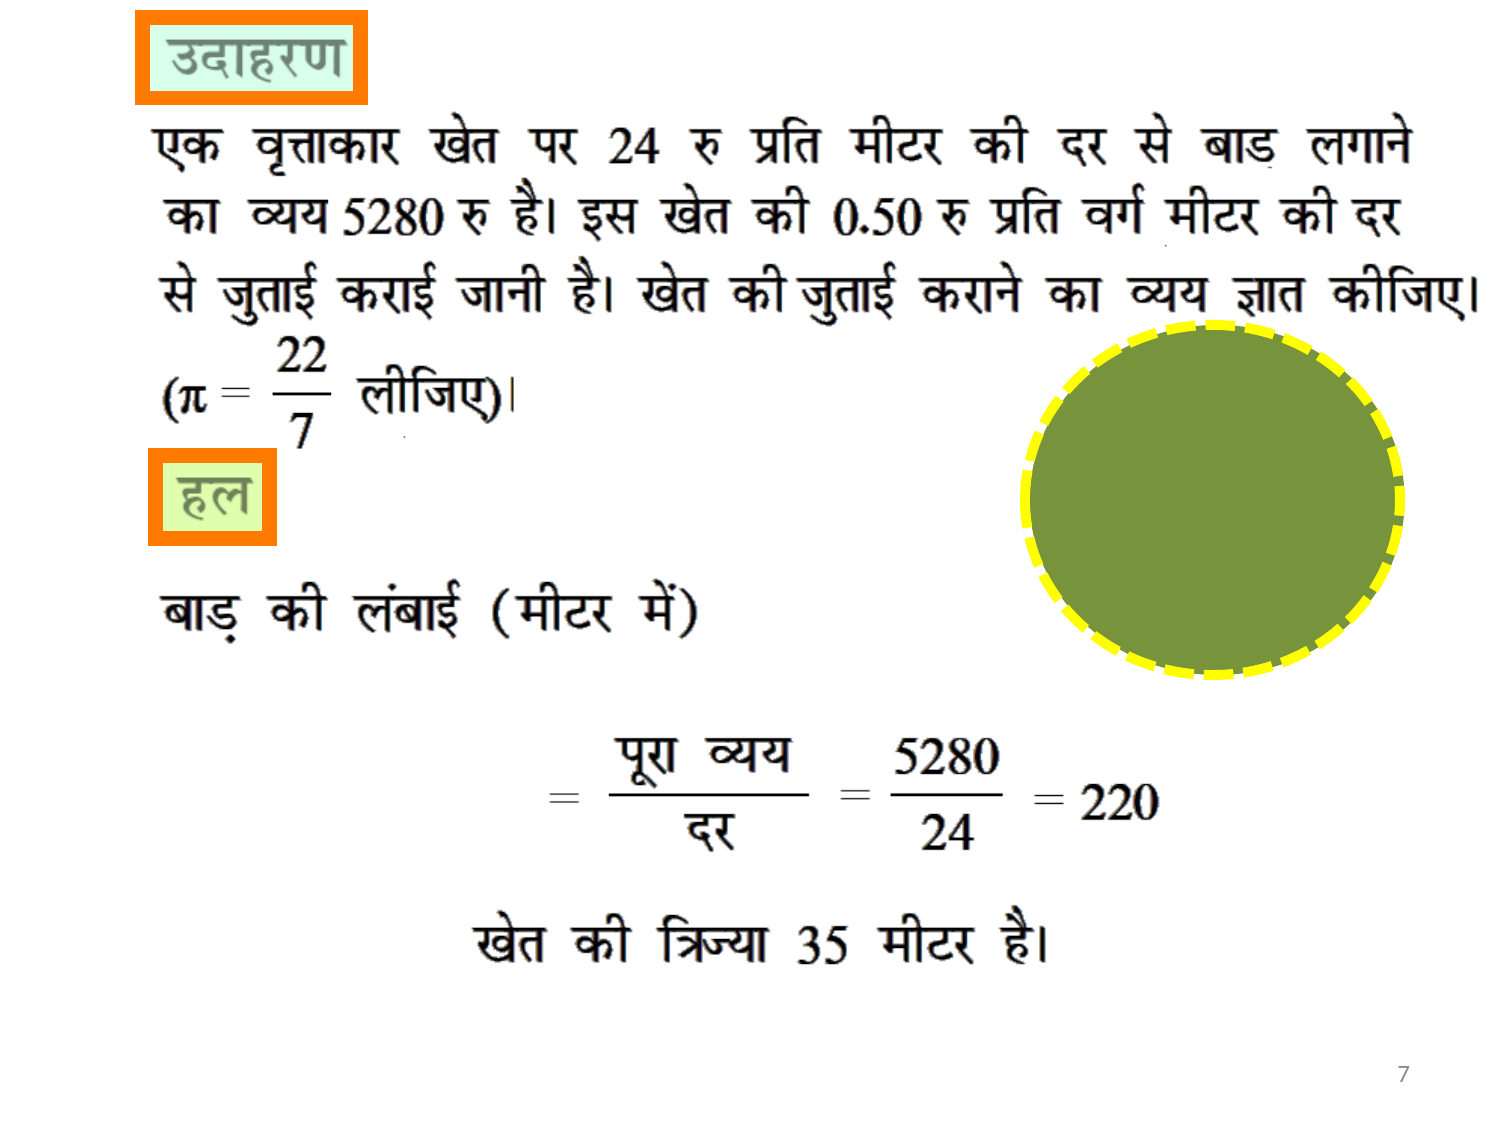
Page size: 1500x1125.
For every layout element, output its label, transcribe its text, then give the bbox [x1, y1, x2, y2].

picture [462, 899, 1060, 979]
picture [537, 724, 812, 860]
slide_number 7 [1074, 1042, 1425, 1103]
picture [162, 462, 263, 532]
picture [824, 724, 1012, 874]
picture [1024, 762, 1169, 848]
text_box [1242, 469, 1407, 676]
text_box [1022, 469, 1403, 678]
picture [149, 574, 710, 652]
picture [140, 24, 1500, 460]
